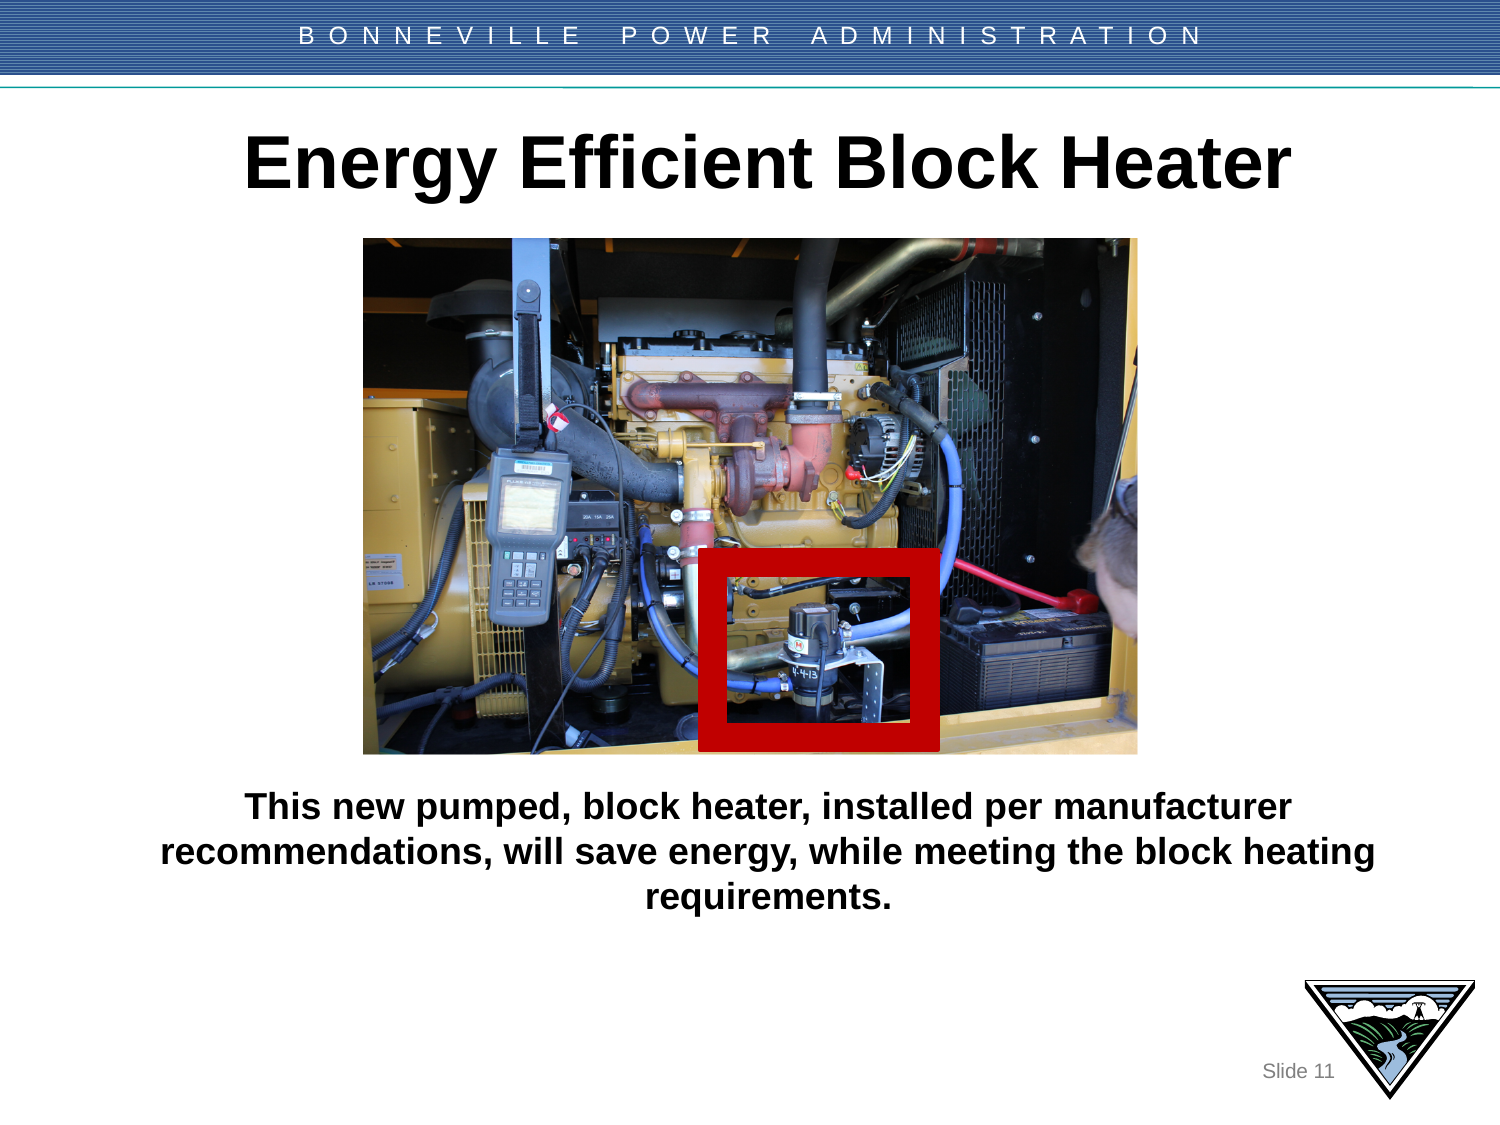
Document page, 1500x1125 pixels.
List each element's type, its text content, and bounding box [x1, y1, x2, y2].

text_box This new pumped, block heater, installed per manufacturer recommendations, will save energy, while meeting the block heating requirements. [99, 774, 1438, 925]
text_box Energy Efficient Block Heater [37, 99, 1500, 218]
picture [362, 237, 1138, 755]
